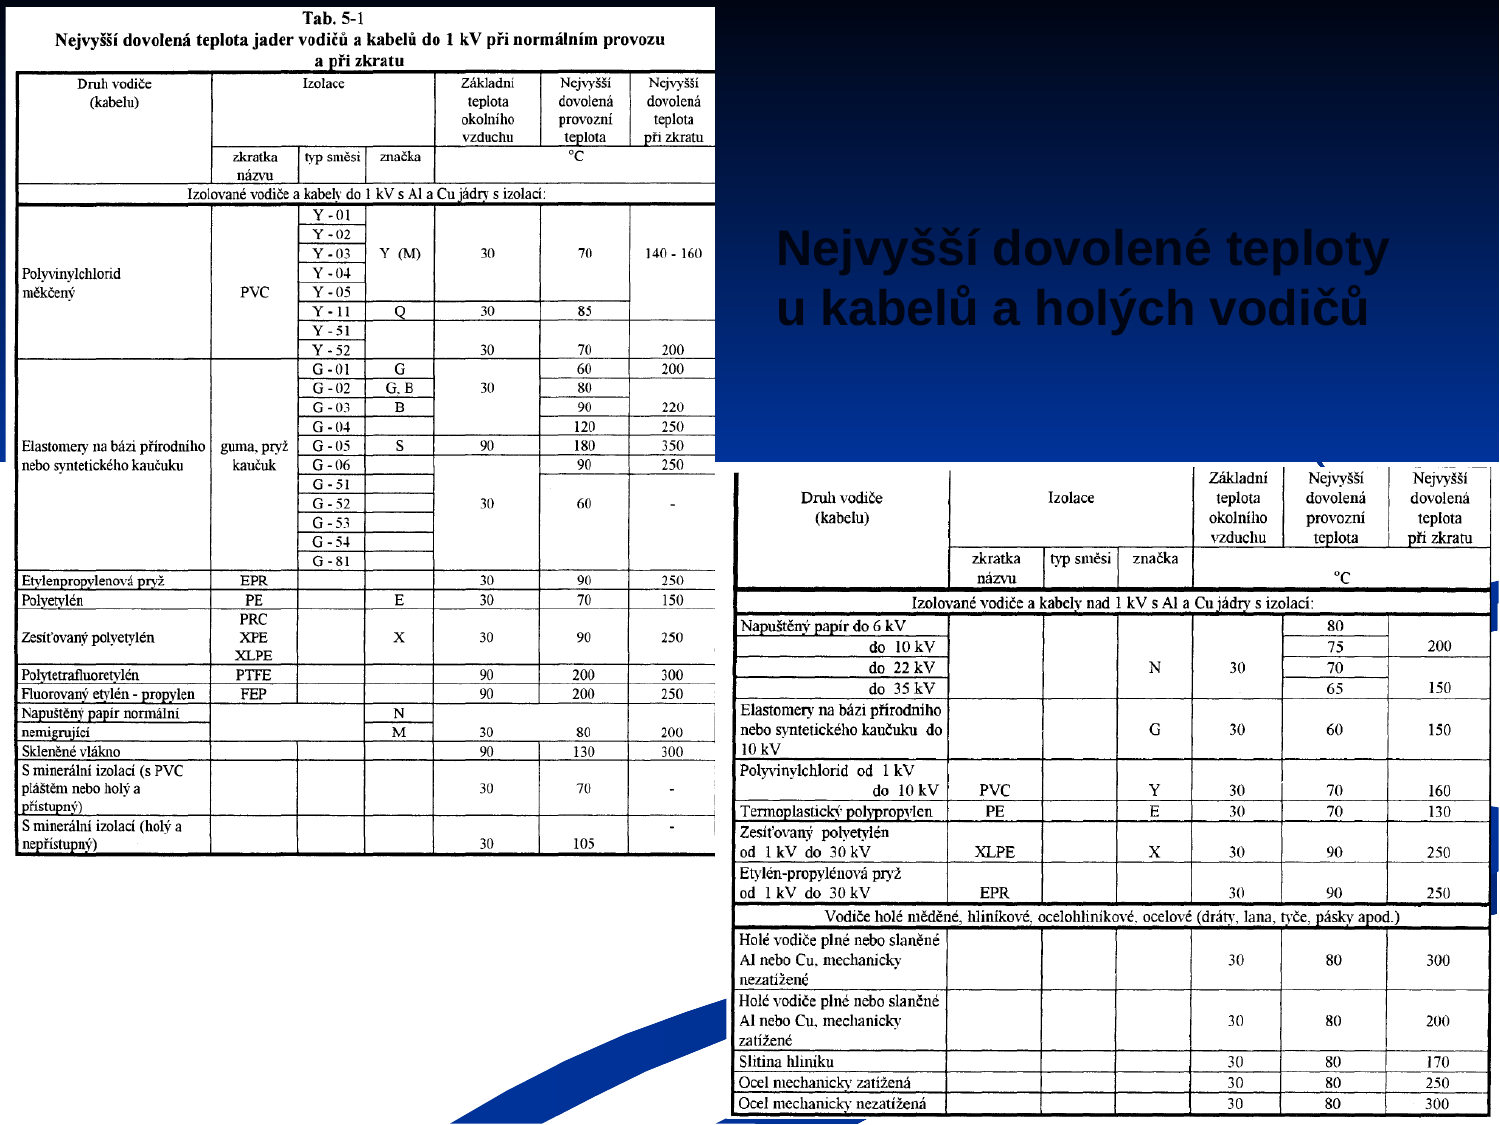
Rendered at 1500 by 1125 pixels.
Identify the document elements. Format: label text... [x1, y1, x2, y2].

text_box Nejvyšší dovolené teploty u kabelů a holých vodičů [761, 207, 1435, 343]
picture [5, 7, 715, 858]
picture [726, 467, 1492, 1119]
